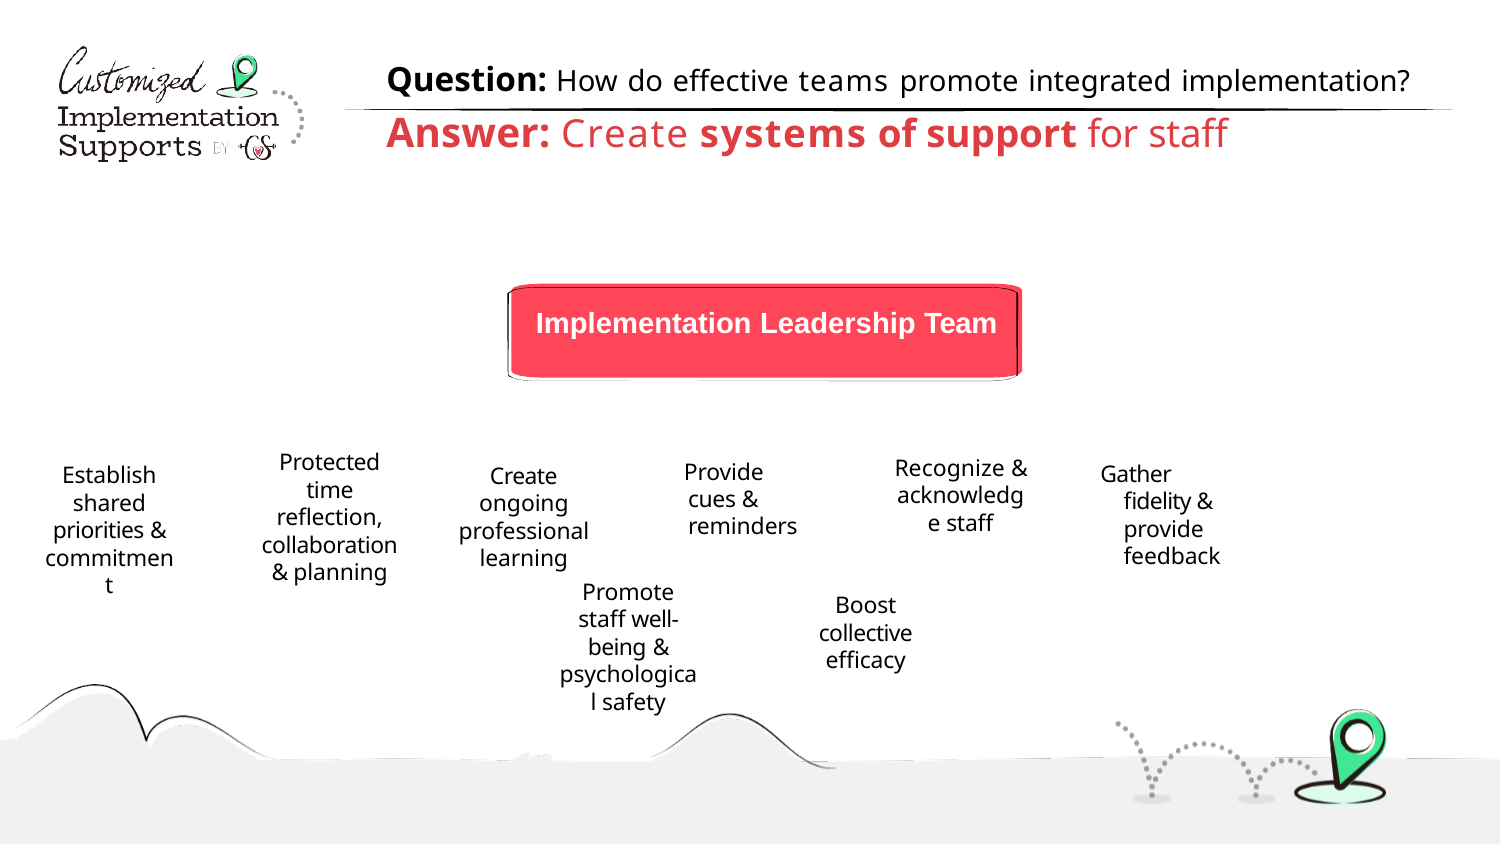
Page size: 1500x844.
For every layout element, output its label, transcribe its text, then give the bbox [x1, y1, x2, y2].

picture [58, 46, 304, 162]
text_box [507, 283, 1023, 382]
title Question: How do effective teams promote integrated implementation? Answer: Create systems of support for staff [384, 47, 1459, 200]
text_box Provide cues & reminders [681, 455, 817, 540]
text_box Protected time reﬂection, collaboration & planning [250, 445, 408, 586]
picture [0, 684, 1500, 844]
text_box Recognize & acknowledge staff [890, 451, 1030, 536]
text_box [344, 108, 1453, 112]
text_box Create ongoing professional learning [443, 459, 603, 572]
text_box Establish shared priorities & commitment [41, 458, 177, 599]
text_box Promote staff well-being & psychological safety [555, 575, 701, 715]
text_box Gather ﬁdelity & provide feedback [1098, 457, 1244, 570]
text_box Boost collective eﬃcacy [814, 589, 916, 674]
